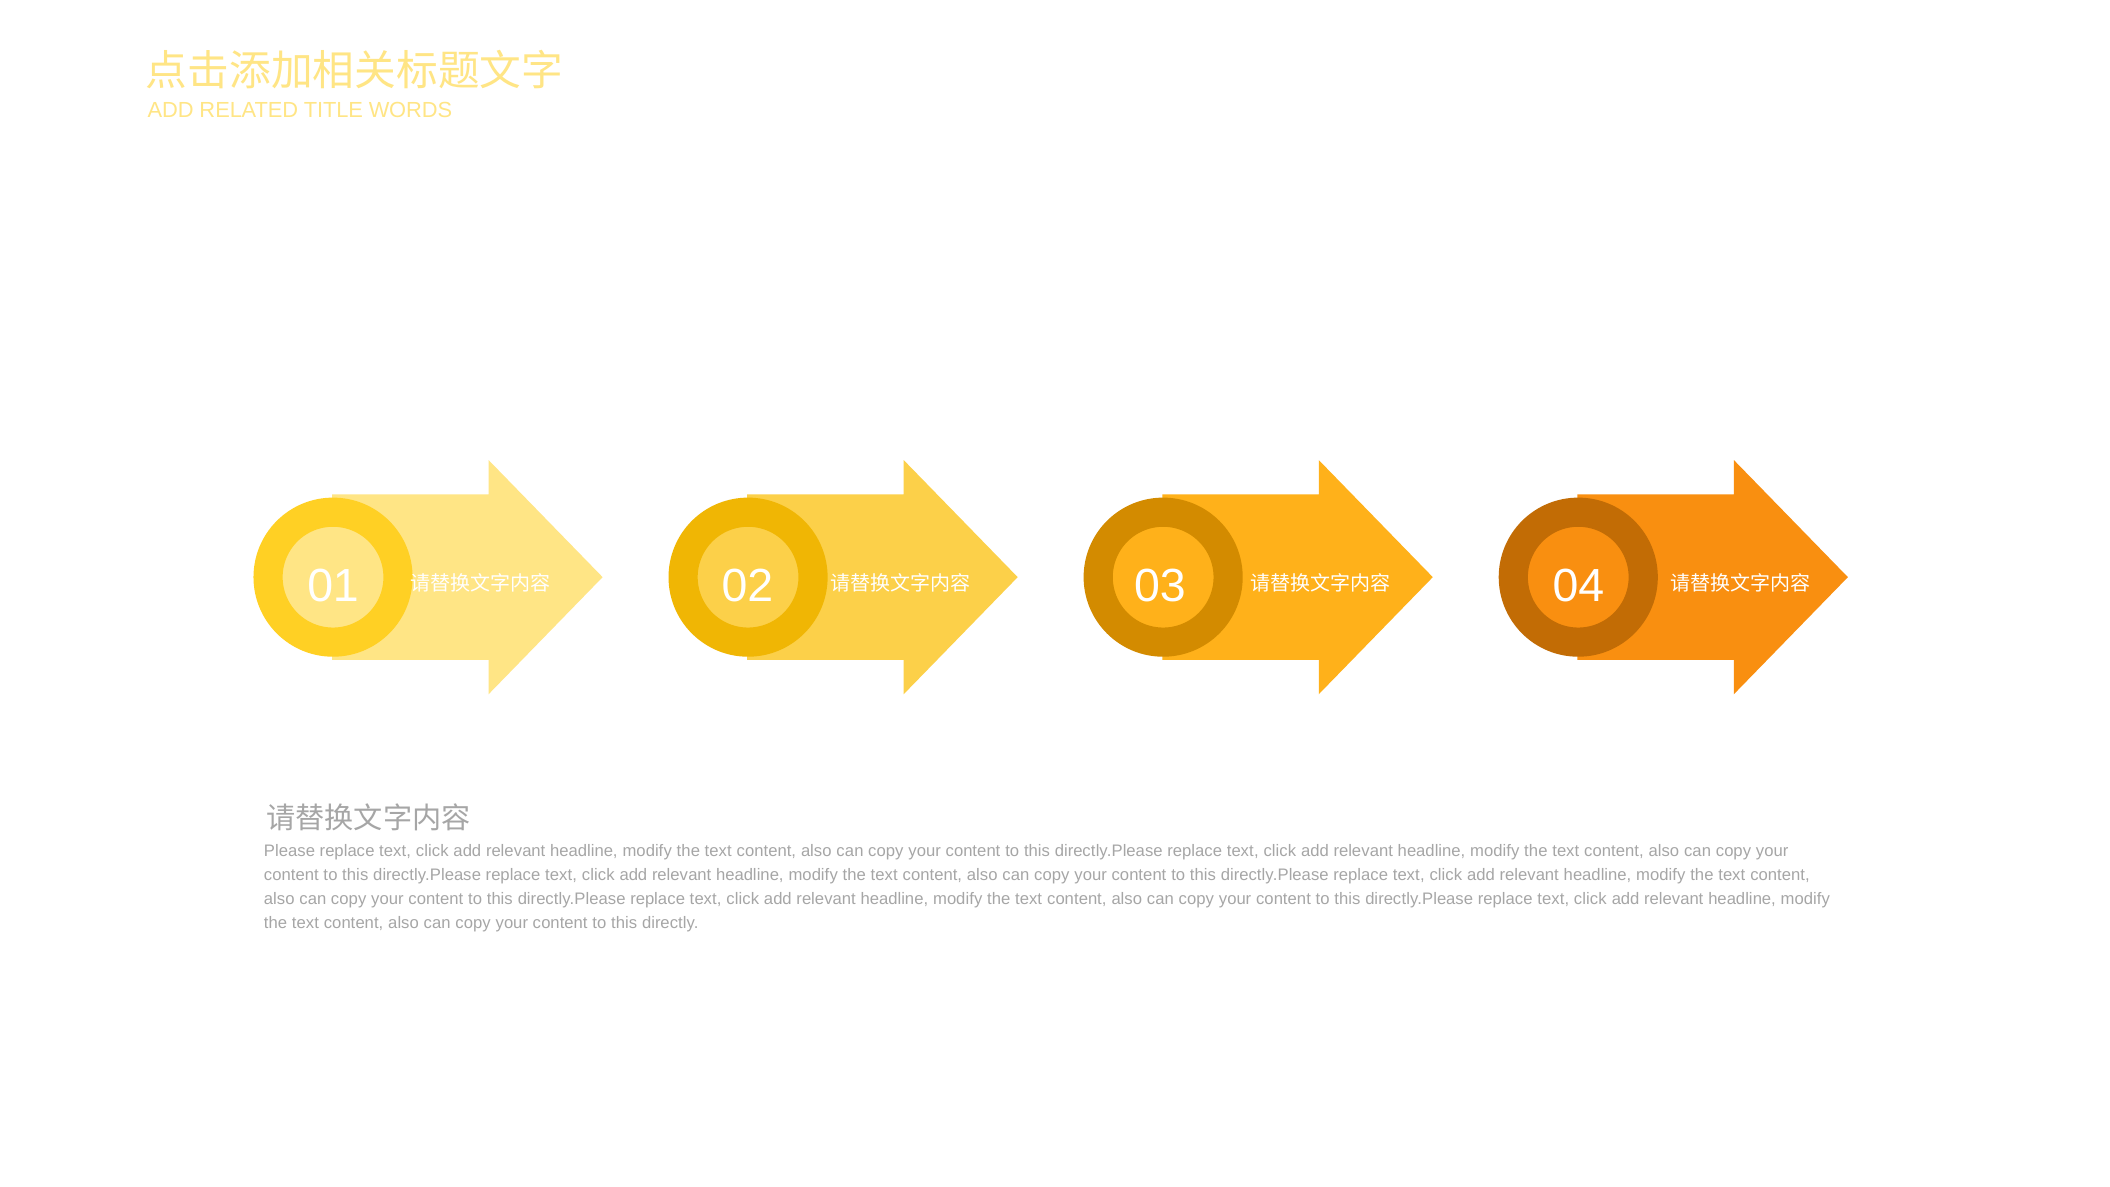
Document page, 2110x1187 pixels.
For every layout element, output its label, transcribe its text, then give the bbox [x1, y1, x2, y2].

text_box ADD RELATED TITLE WORDS [147, 96, 453, 123]
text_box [263, 793, 1846, 933]
text_box 点击添加相关标题文字 [145, 43, 564, 95]
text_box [267, 460, 603, 695]
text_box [1513, 460, 1848, 695]
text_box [682, 460, 1018, 695]
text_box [1098, 460, 1433, 695]
